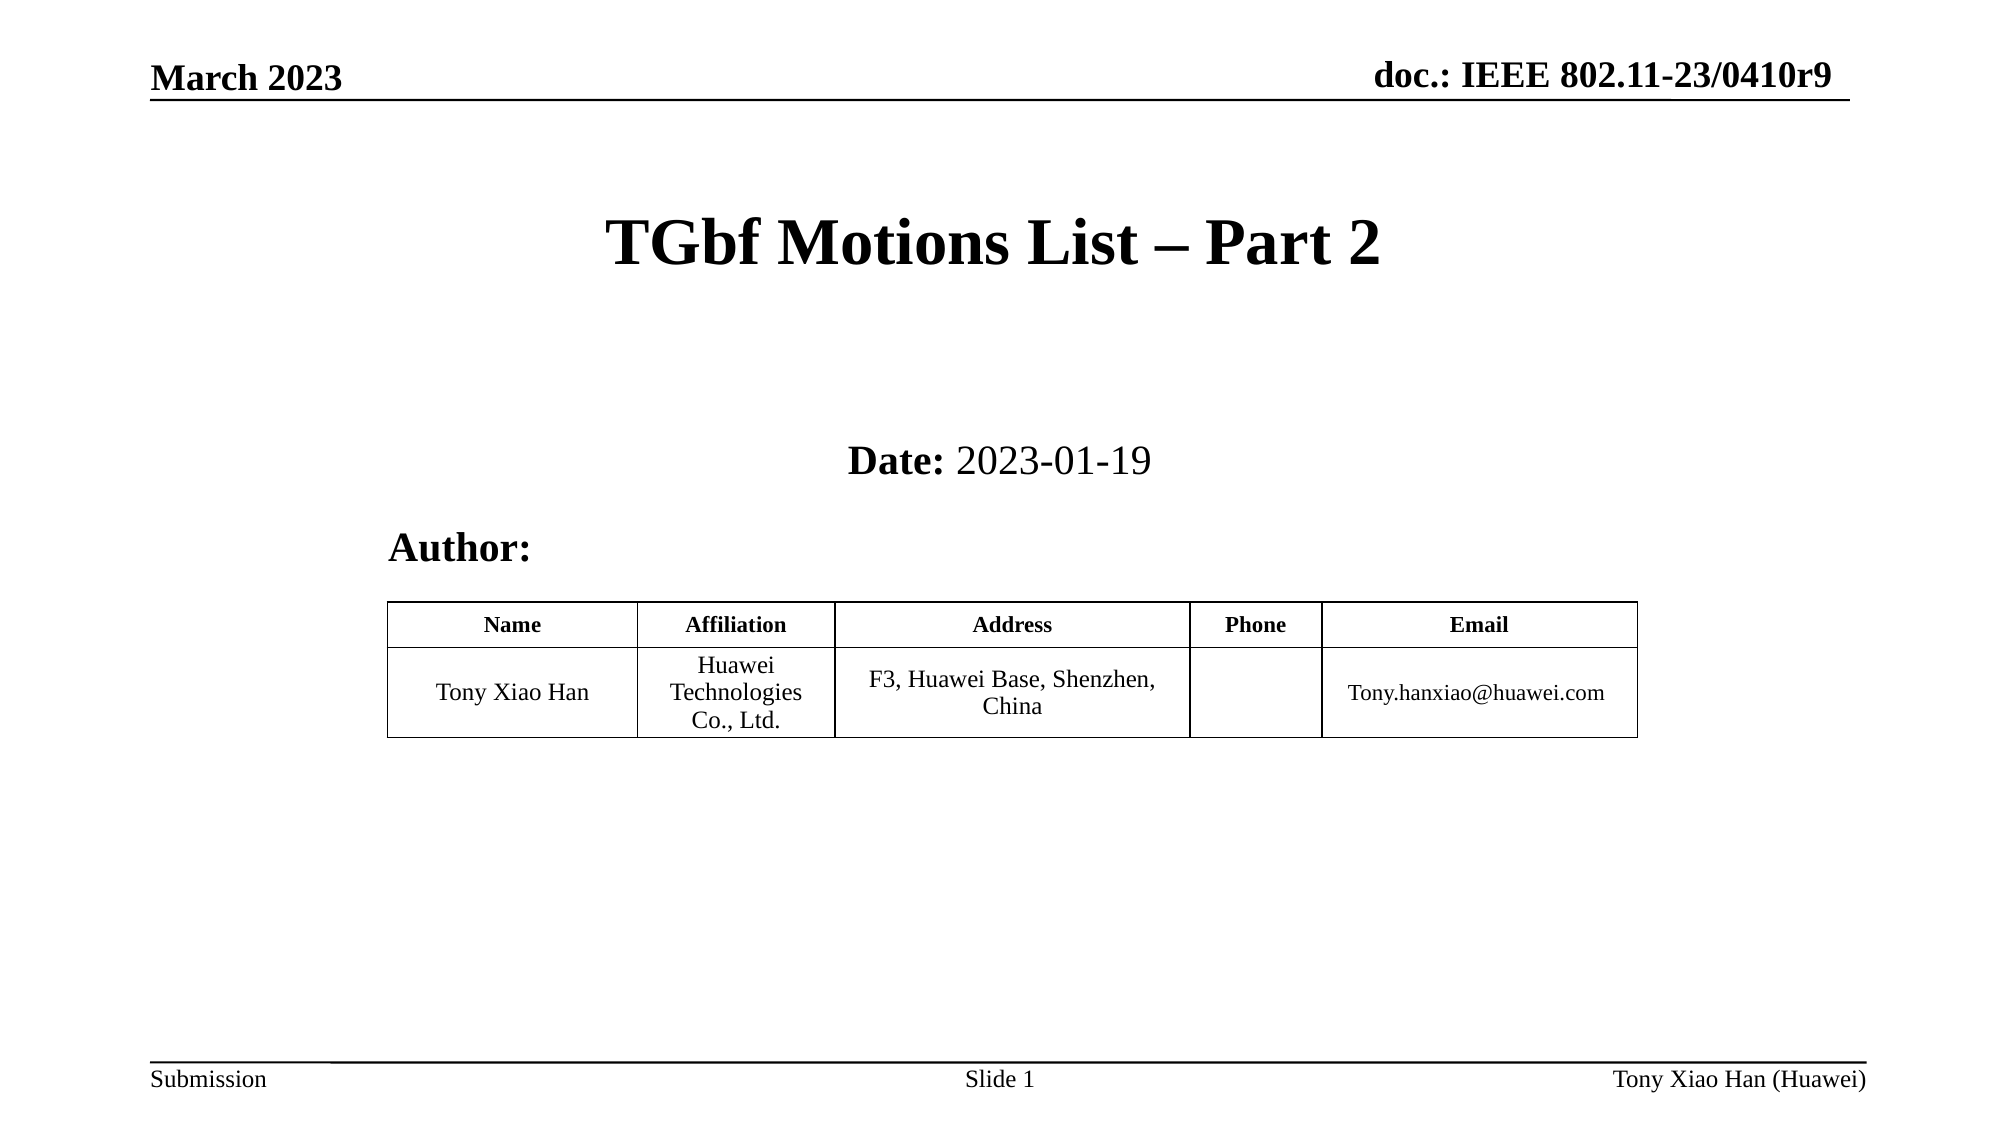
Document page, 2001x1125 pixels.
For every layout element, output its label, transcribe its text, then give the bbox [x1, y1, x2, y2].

table_cell Tony.hanxiao@huawei.com [1323, 648, 1637, 737]
table_header Email [1323, 603, 1637, 647]
table_cell Tony Xiao Han [388, 648, 637, 737]
title TGbf Motions List – Part 2 [312, 149, 1675, 325]
list Date: 2023-01-19 [362, 425, 1638, 488]
table_header Name [388, 603, 637, 647]
text_box Author: [362, 512, 600, 575]
table_cell Huawei Technologies Co., Ltd. [638, 648, 834, 737]
table_cell F3, Huawei Base, Shenzhen, China [836, 648, 1189, 737]
table_cell [1191, 648, 1321, 737]
table_header Phone [1191, 603, 1321, 647]
table_header Affiliation [638, 603, 834, 647]
table_header Address [836, 603, 1189, 647]
